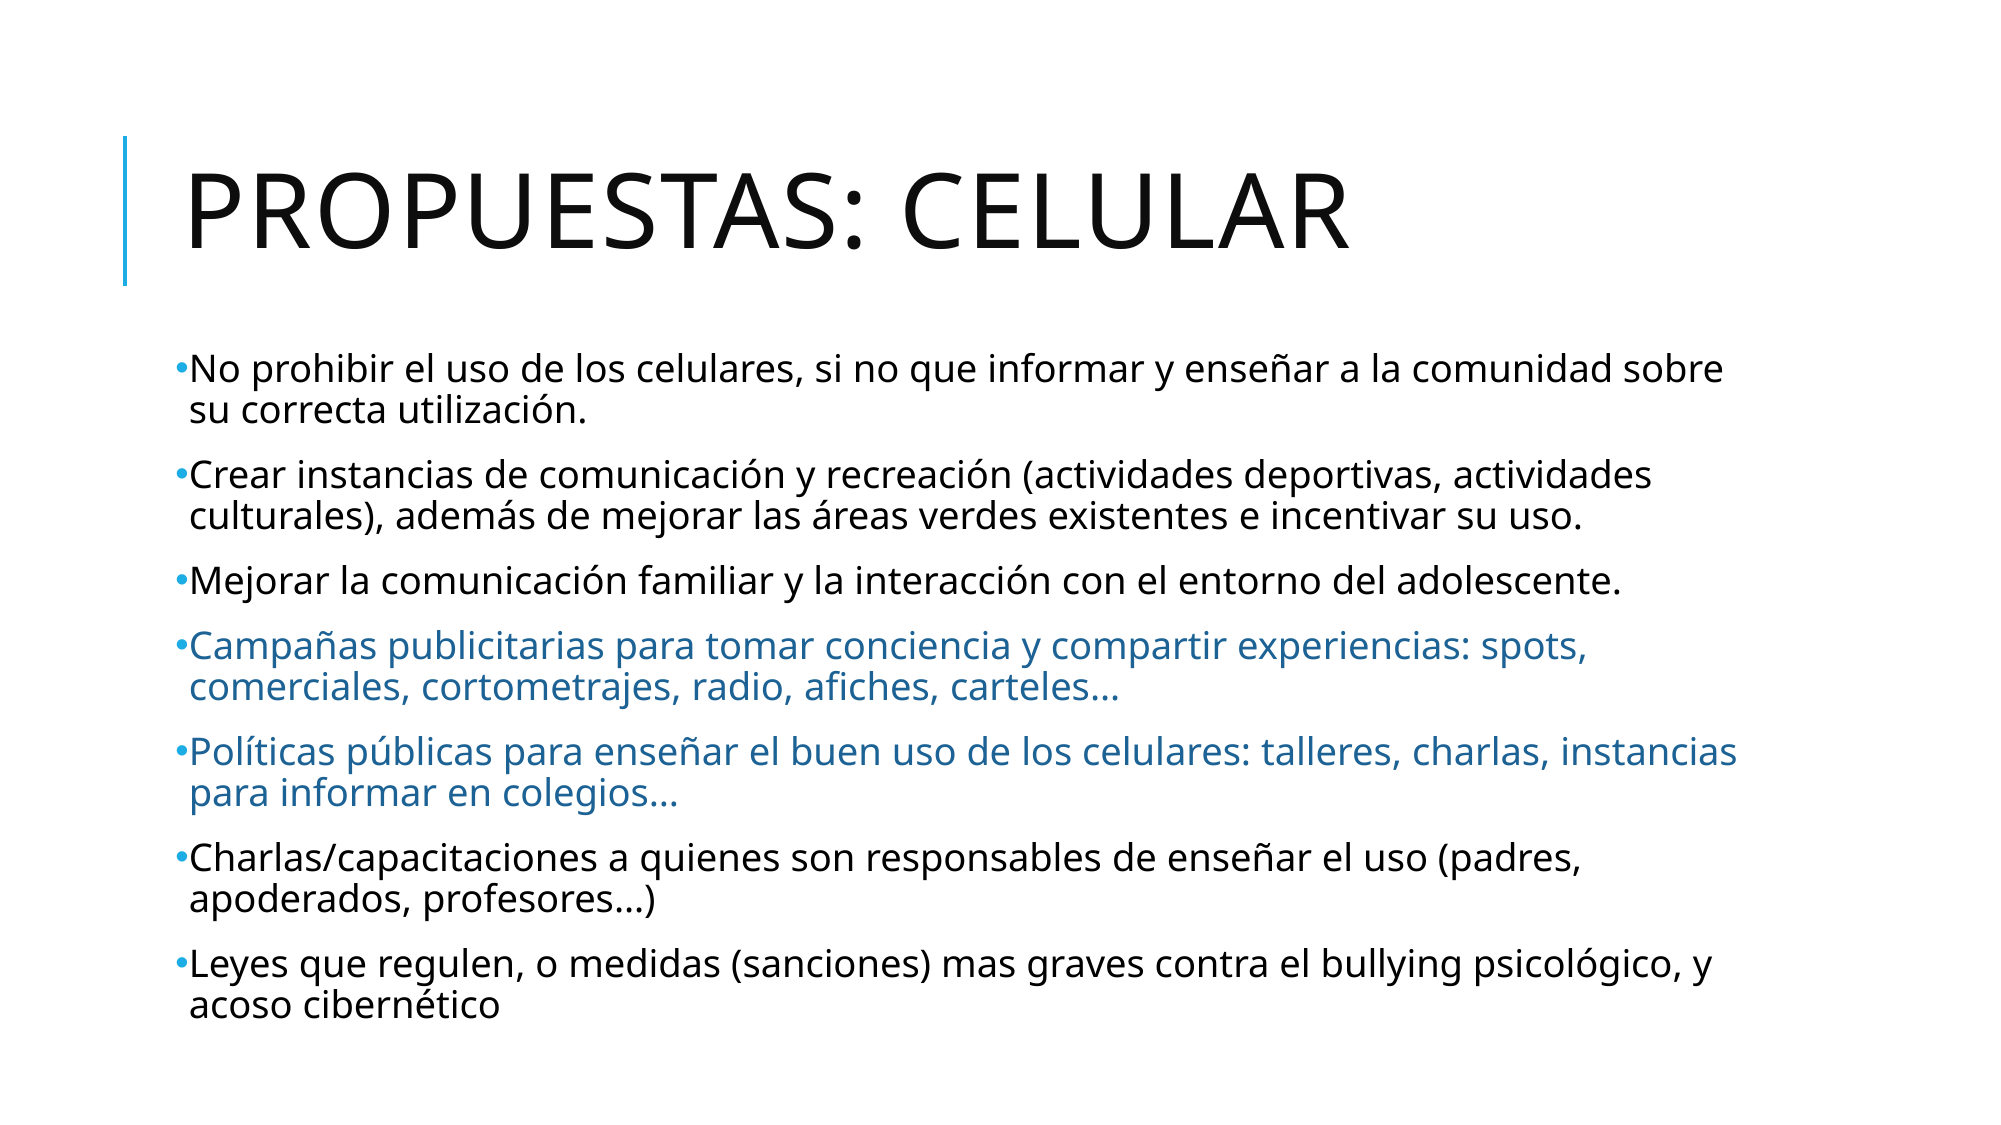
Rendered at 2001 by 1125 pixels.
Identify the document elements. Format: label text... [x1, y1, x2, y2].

list No prohibir el uso de los celulares, si no que informar y enseñar a la comunidad sobre su correcta utilización. Crear instancias de comunicación y recreación (actividades deportivas, actividades culturales), además de mejorar las áreas verdes existentes e incentivar su uso. Mejorar la comunicación familiar y la interacción con el entorno del adolescente. Campañas publicitarias para tomar conciencia y compartir experiencias: spots, comerciales, cortometrajes, radio, afiches, carteles… Políticas públicas para enseñar el buen uso de los celulares: talleres, charlas, instancias para informar en colegios… Charlas/capacitaciones a quienes son responsables de enseñar el uso (padres, apoderados, profesores…) Leyes que regulen, o medidas (sanciones) mas graves contra el bullying psicológico, y acoso cibernético [168, 341, 1763, 1035]
title Propuestas: celular [168, 96, 1763, 341]
